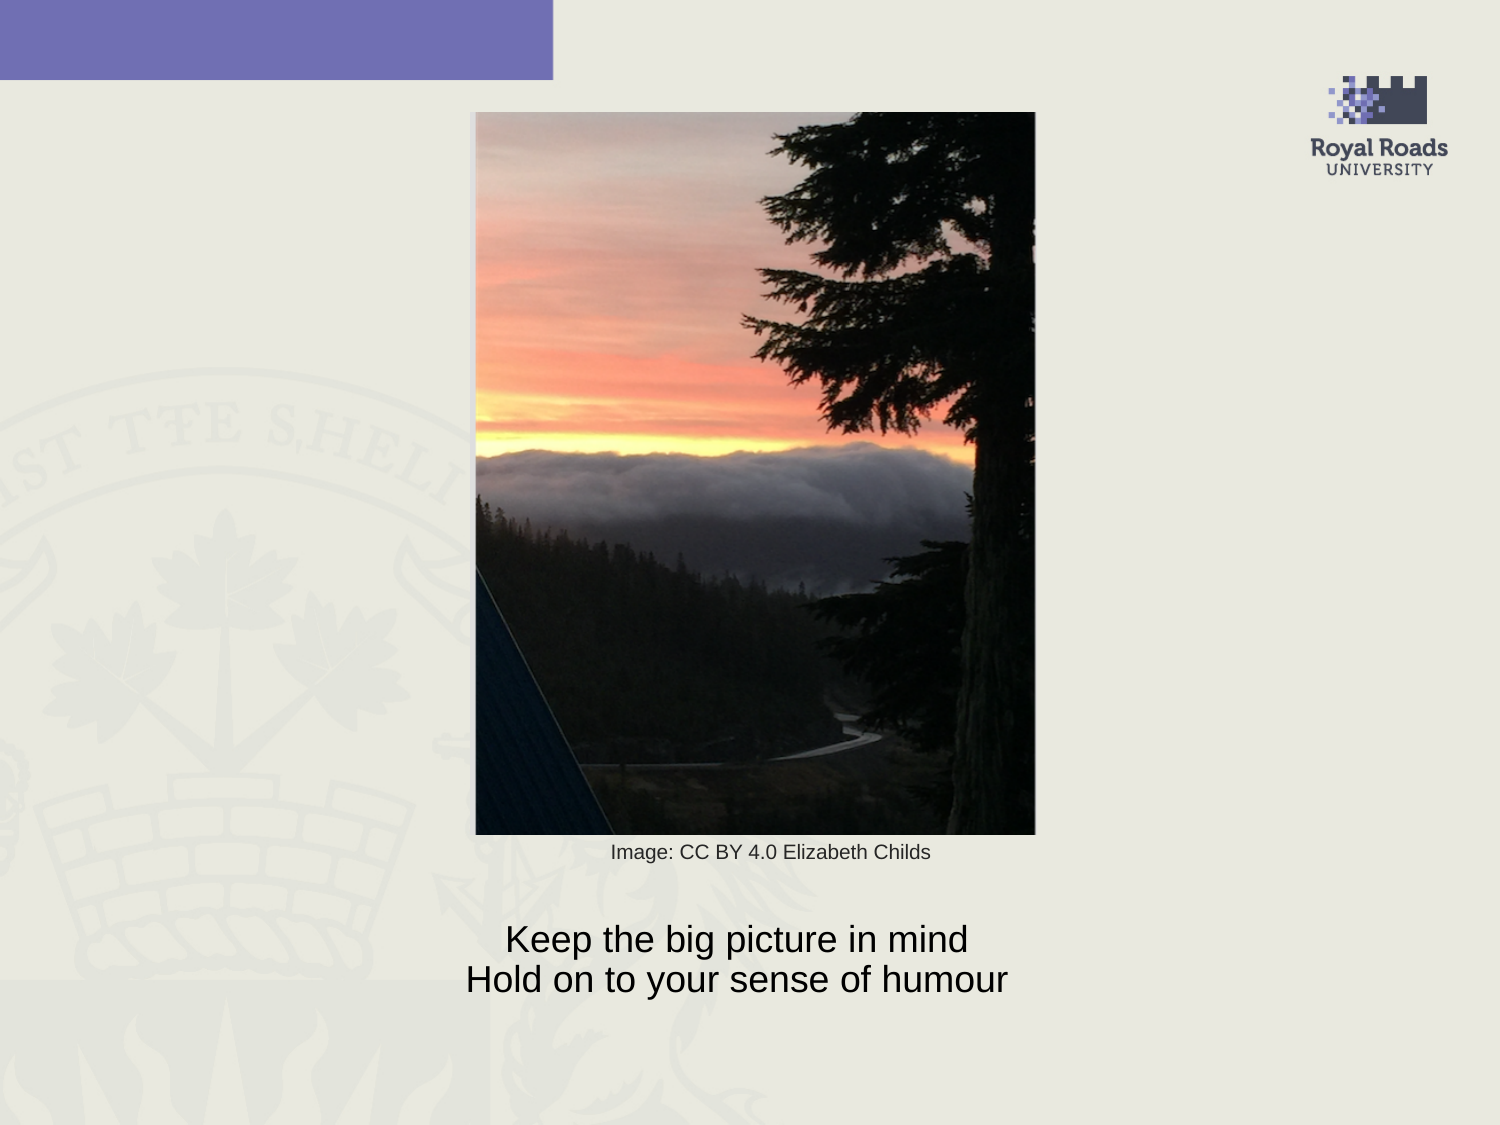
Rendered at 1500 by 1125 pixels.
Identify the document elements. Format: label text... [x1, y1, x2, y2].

picture [0, 0, 1500, 1125]
text_box Image: CC BY 4.0 Elizabeth Childs [470, 834, 1072, 875]
list Keep the big picture in mind Hold on to your sense of humour [130, 912, 1344, 1125]
